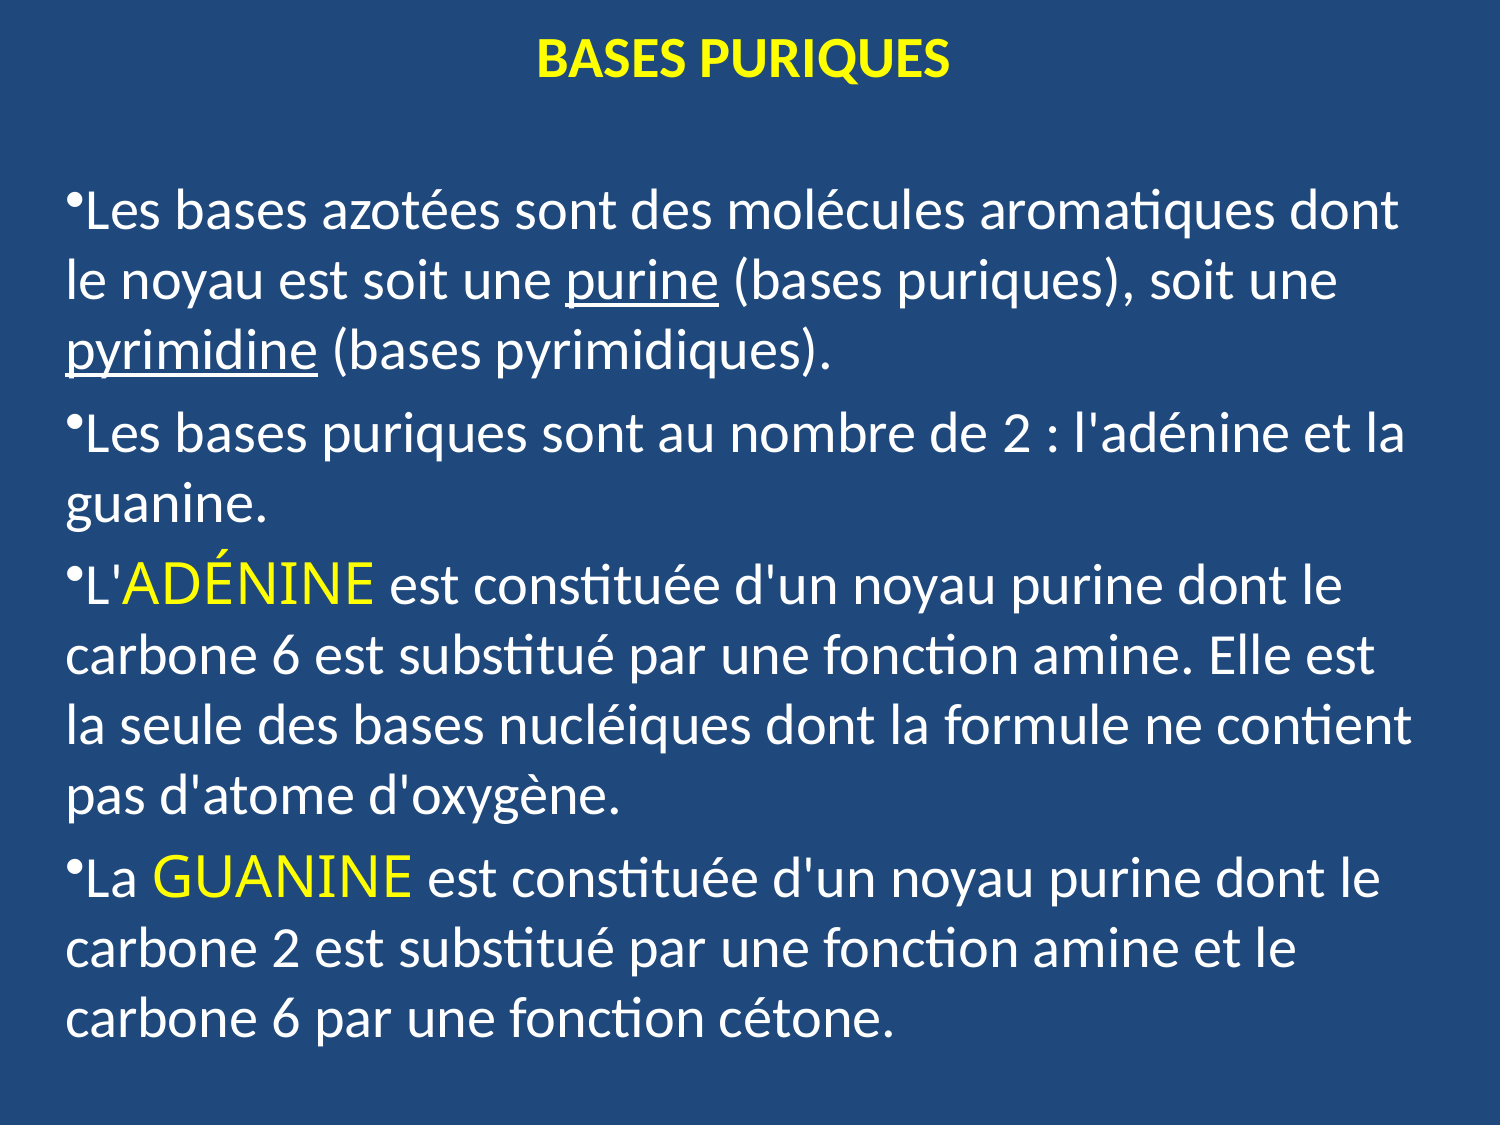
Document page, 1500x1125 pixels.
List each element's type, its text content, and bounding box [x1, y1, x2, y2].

text_box BASES PURIQUES Les bases azotées sont des molécules aromatiques dont le noyau est soit une purine (bases puriques), soit une pyrimidine (bases pyrimidiques). Les bases puriques sont au nombre de 2 : l'adénine et la guanine. L'ADÉNINE est constituée d'un noyau purine dont le carbone 6 est substitué par une fonction amine. Elle est la seule des bases nucléiques dont la formule ne contient pas d'atome d'oxygène. La GUANINE est constituée d'un noyau purine dont le carbone 2 est substitué par une fonction amine et le carbone 6 par une fonction cétone. [50, 11, 1438, 1114]
